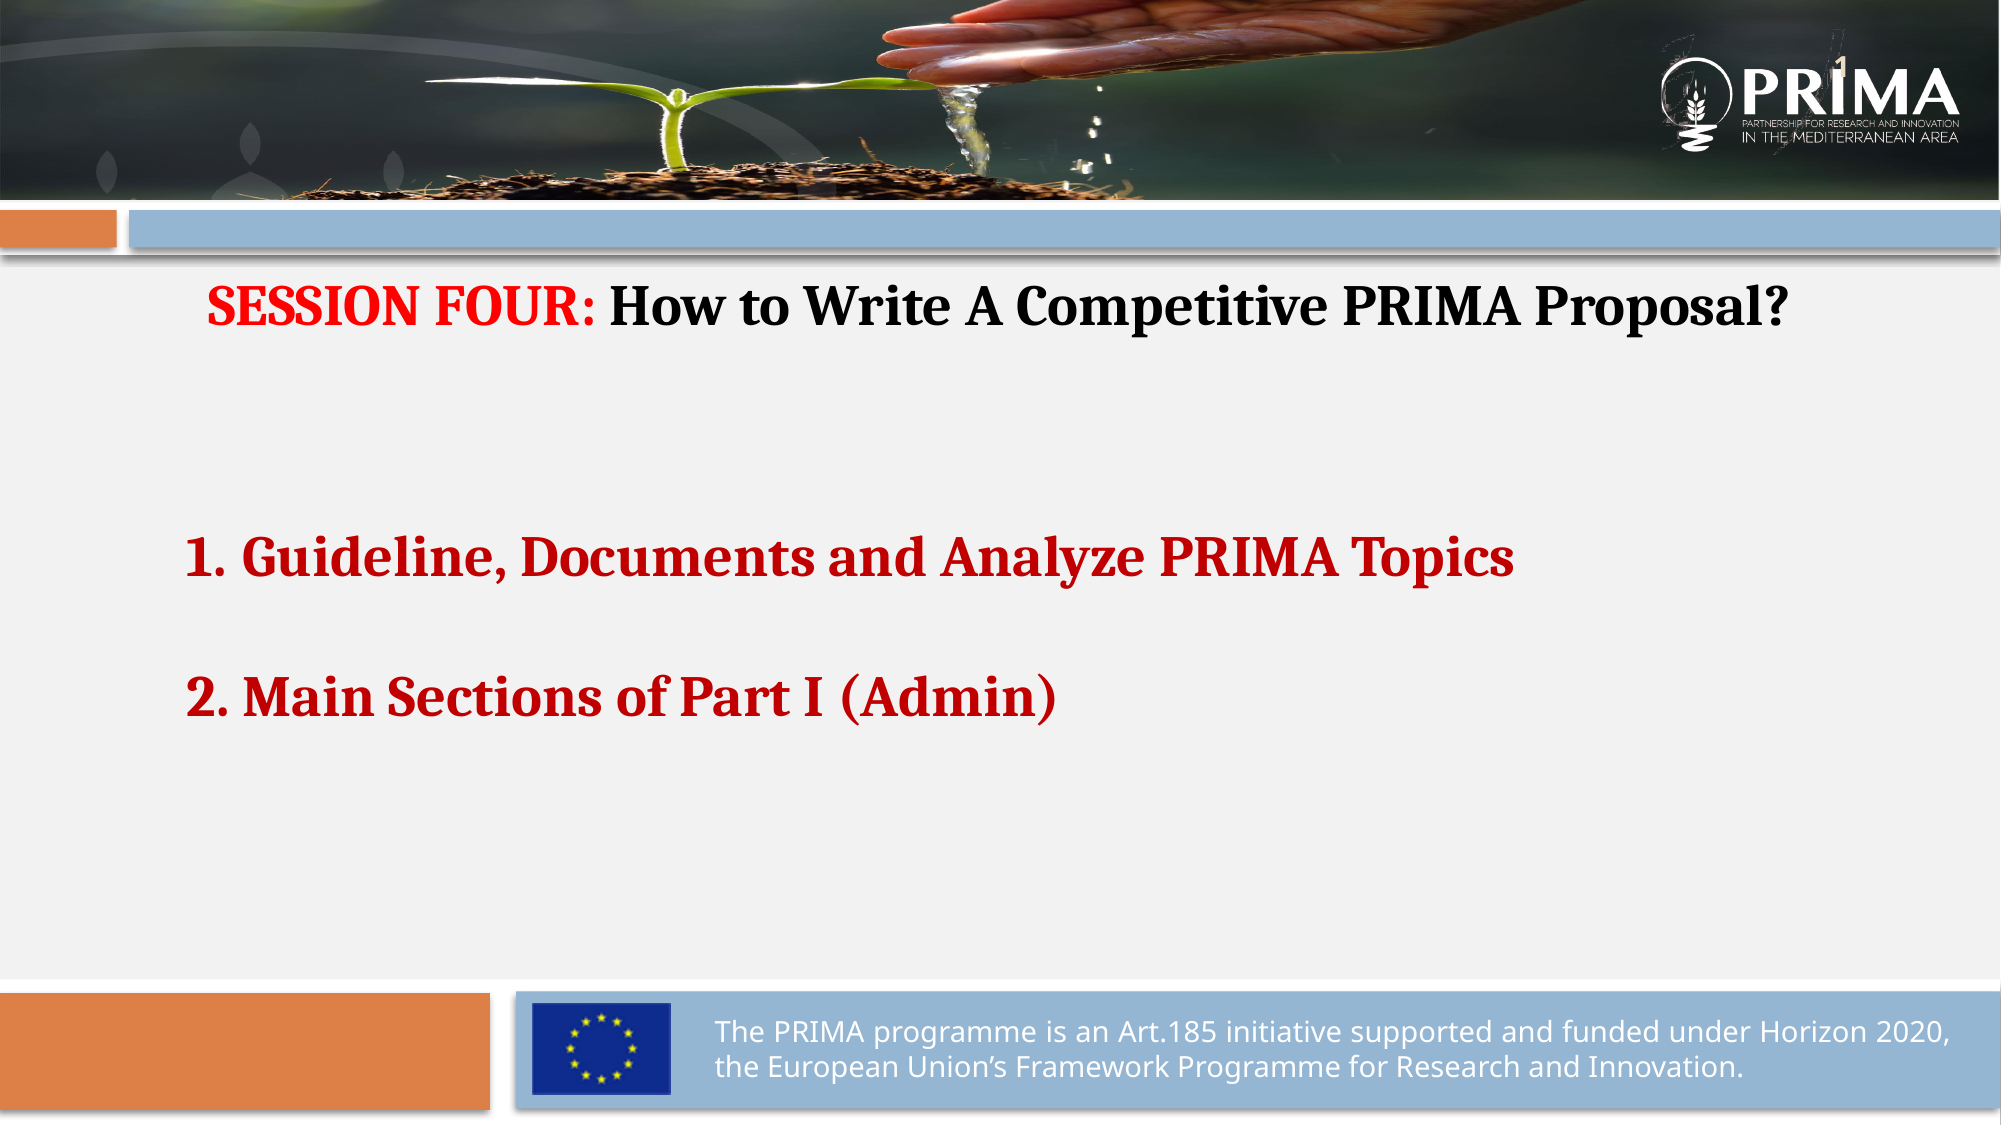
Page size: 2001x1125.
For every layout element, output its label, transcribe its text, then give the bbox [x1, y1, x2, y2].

text_box Guideline, Documents and Analyze PRIMA Topics Main Sections of Part I (Admin) [171, 441, 1999, 736]
text_box SESSION FOUR: How to Write A Competitive PRIMA Proposal? [86, 259, 1912, 345]
picture [532, 1002, 671, 1095]
picture [0, 0, 1999, 201]
text_box The PRIMA programme is an Art.185 initiative supported and funded under Horizon 2020, the European Union’s Framework Programme for Research and Innovation. [699, 1006, 1967, 1092]
